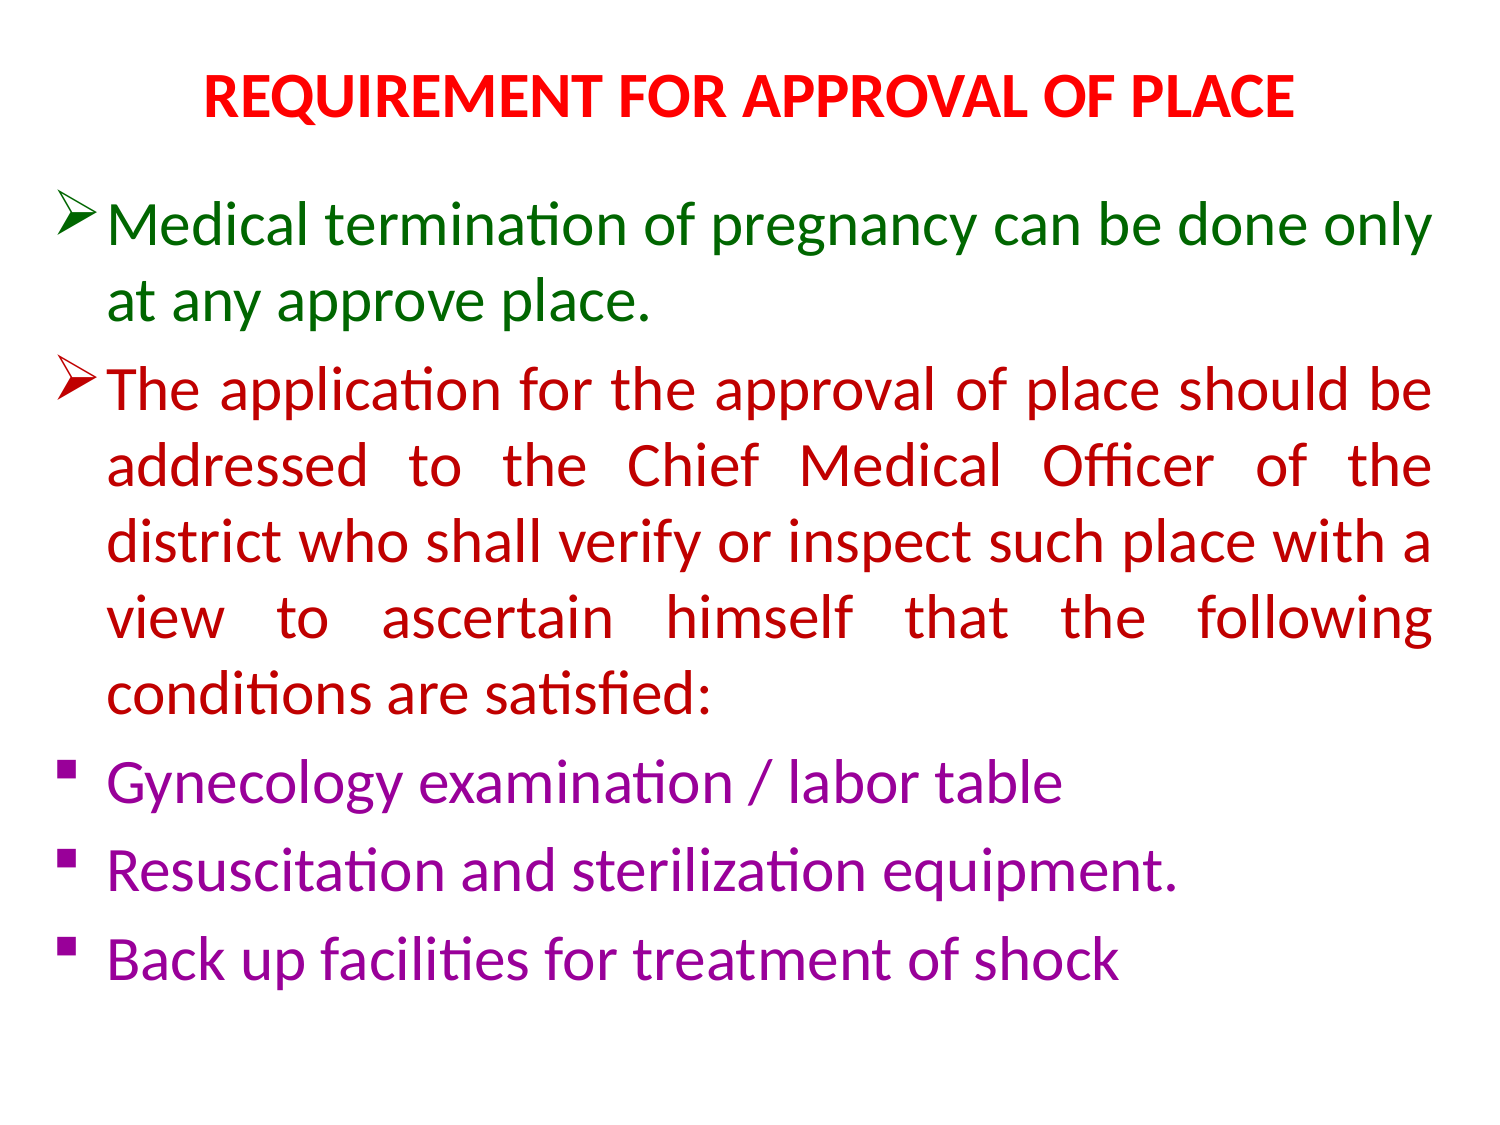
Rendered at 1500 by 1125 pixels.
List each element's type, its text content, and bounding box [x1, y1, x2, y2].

list Medical termination of pregnancy can be done only at any approve place. The application for the approval of place should be addressed to the Chief Medical Officer of the district who shall verify or inspect such place with a view to ascertain himself that the following conditions are satisfied: Gynecology examination / labor table Resuscitation and sterilization equipment. Back up facilities for treatment of shock [37, 174, 1450, 1005]
title REQUIREMENT FOR APPROVAL OF PLACE [75, 45, 1425, 174]
